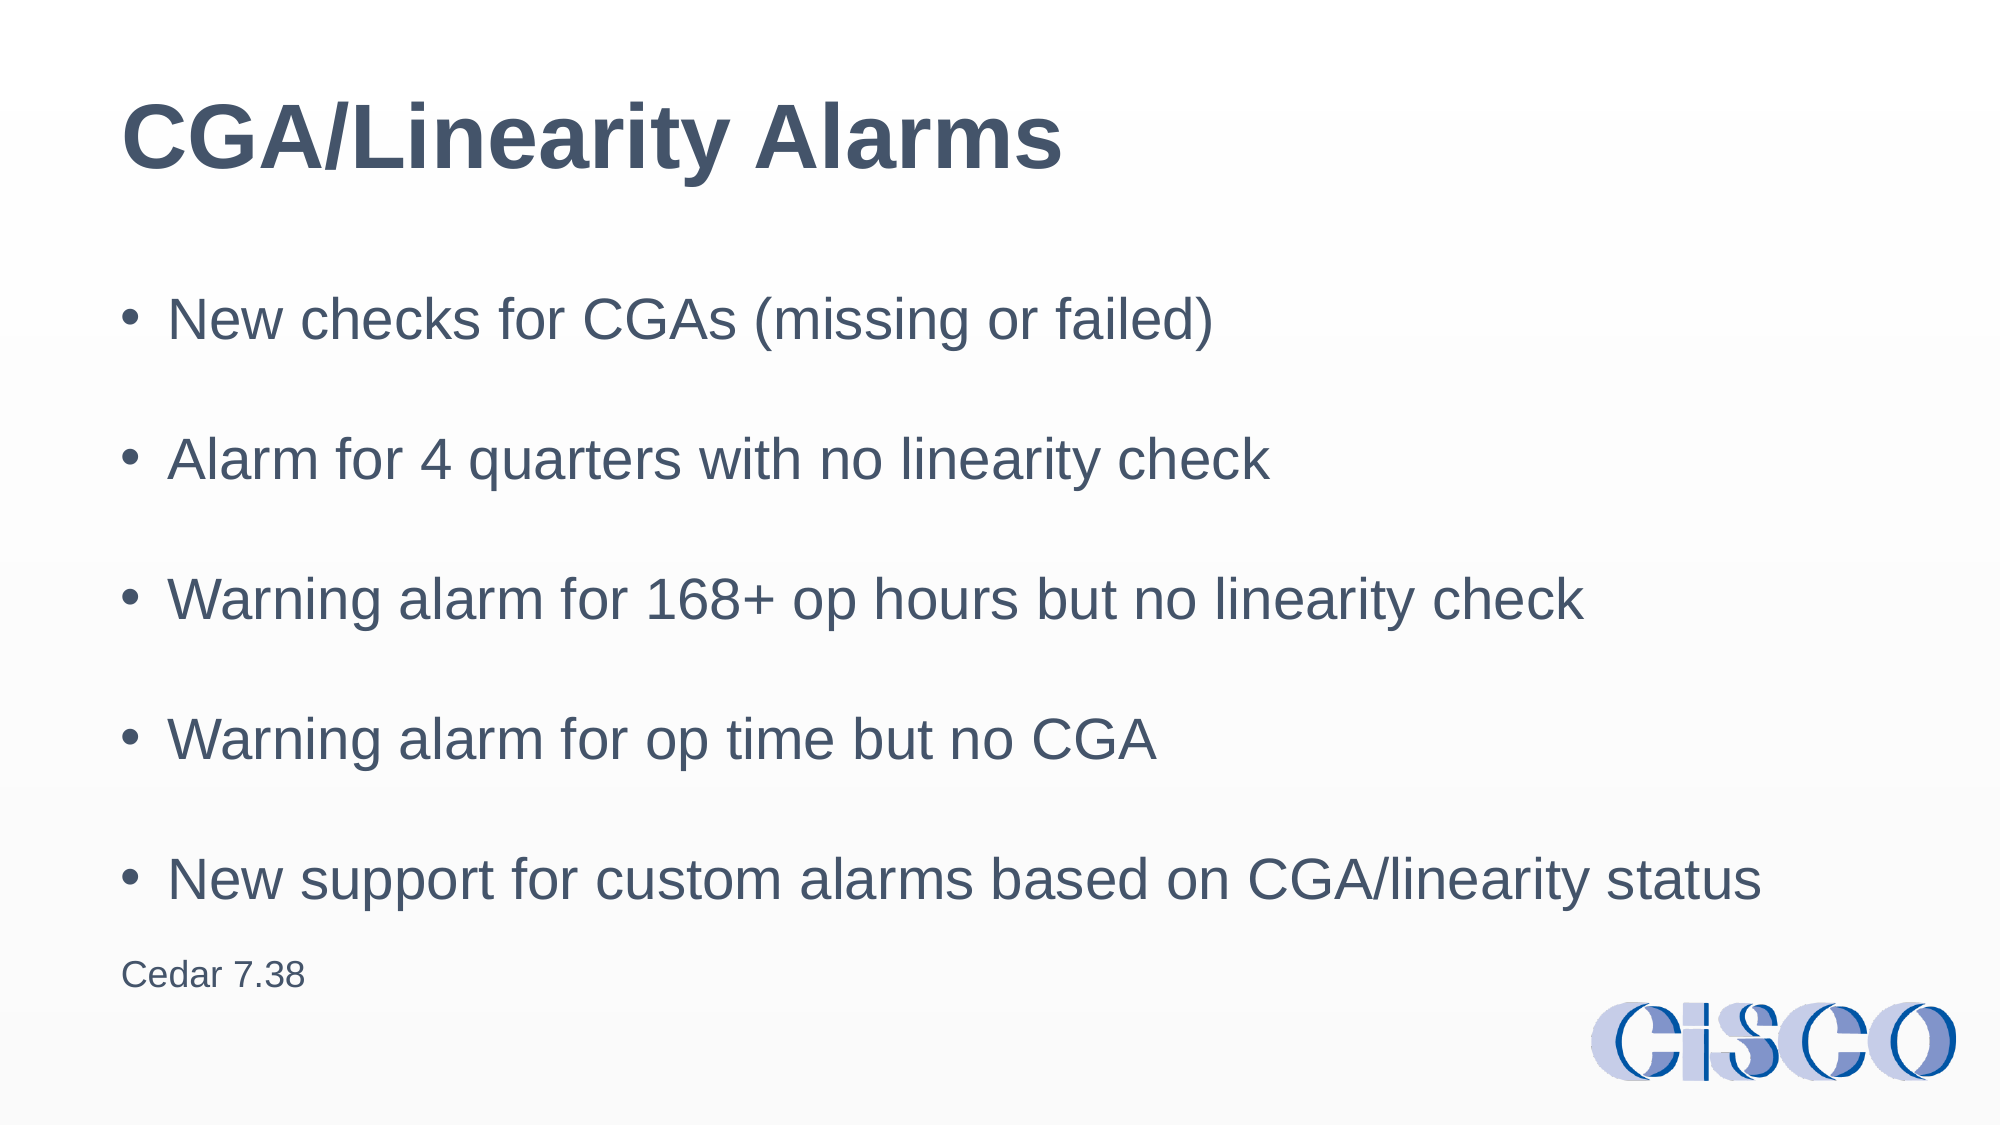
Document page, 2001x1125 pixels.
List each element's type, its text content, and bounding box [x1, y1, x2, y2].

title CGA/Linearity Alarms [106, 74, 1649, 203]
text_box New checks for CGAs (missing or failed) Alarm for 4 quarters with no linearity check Warning alarm for 168+ op hours but no linearity check Warning alarm for op time but no CGA New support for custom alarms based on CGA/linearity status [105, 203, 1794, 989]
text_box Cedar 7.38 [106, 942, 1000, 1002]
picture [1574, 989, 1981, 1100]
